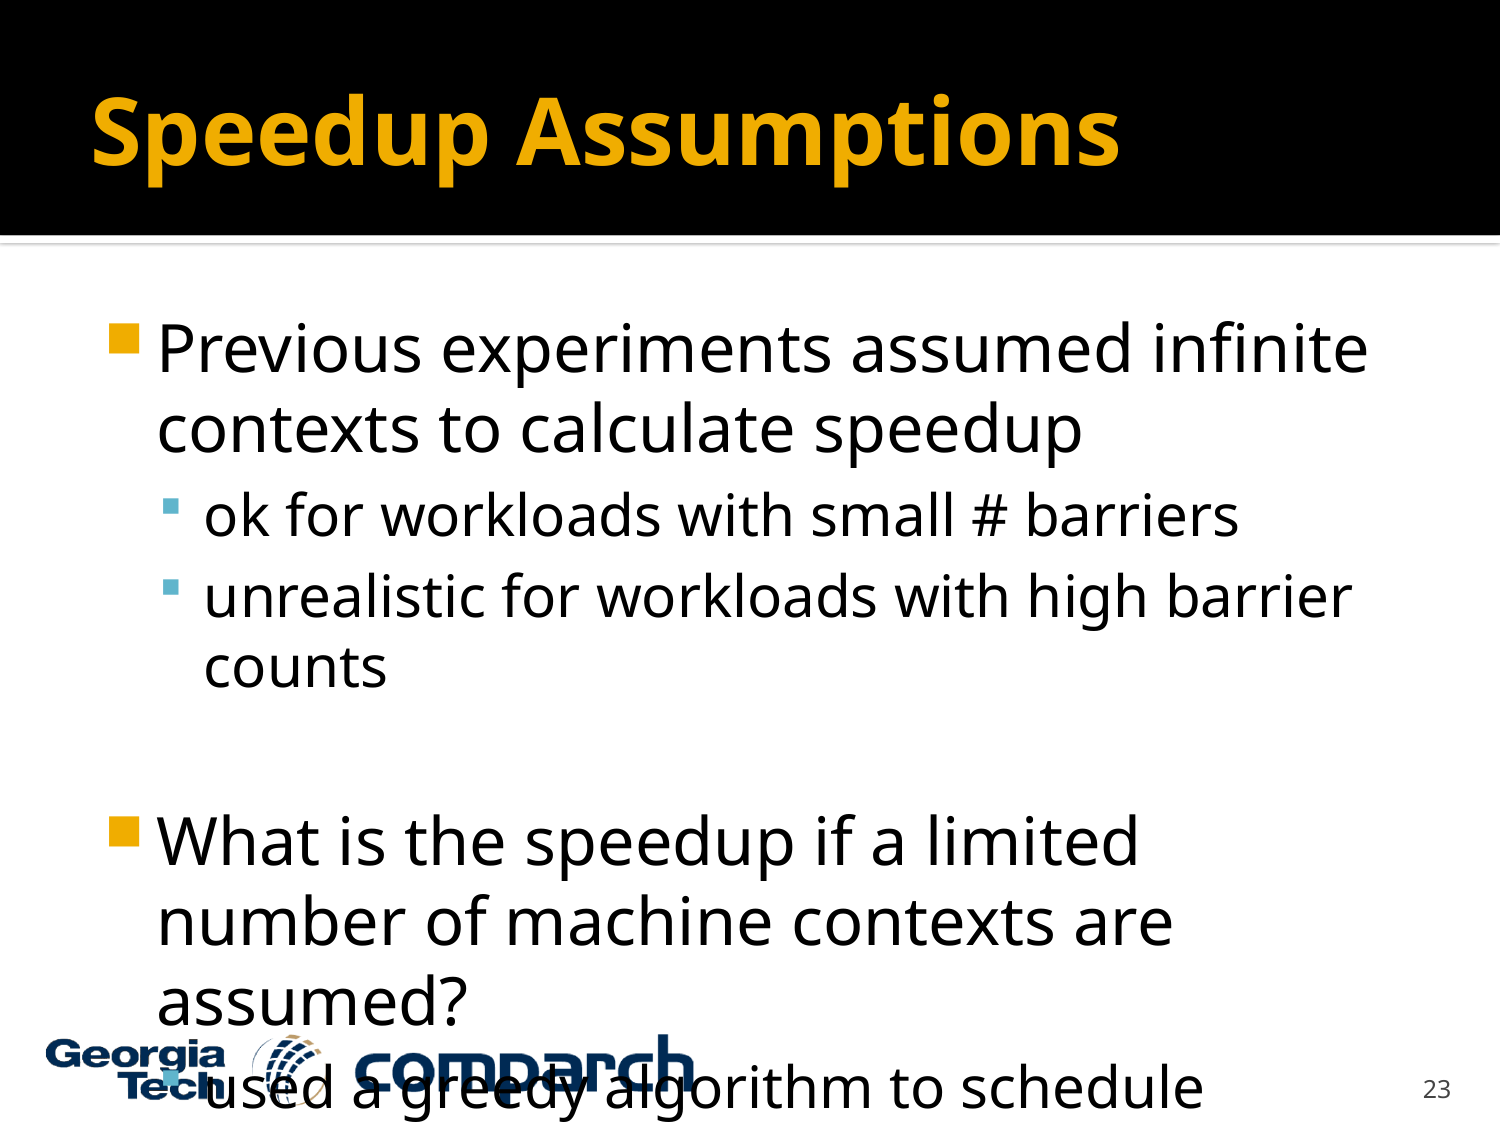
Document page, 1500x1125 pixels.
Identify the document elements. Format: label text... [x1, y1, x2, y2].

list Previous experiments assumed infinite contexts to calculate speedup ok for workloads with small # barriers unrealistic for workloads with high barrier counts What is the speedup if a limited number of machine contexts are assumed? used a greedy algorithm to schedule intervals [75, 291, 1425, 1050]
title Speedup Assumptions [75, 25, 1425, 231]
slide_number 23 [1345, 1062, 1467, 1108]
picture [38, 1019, 697, 1114]
